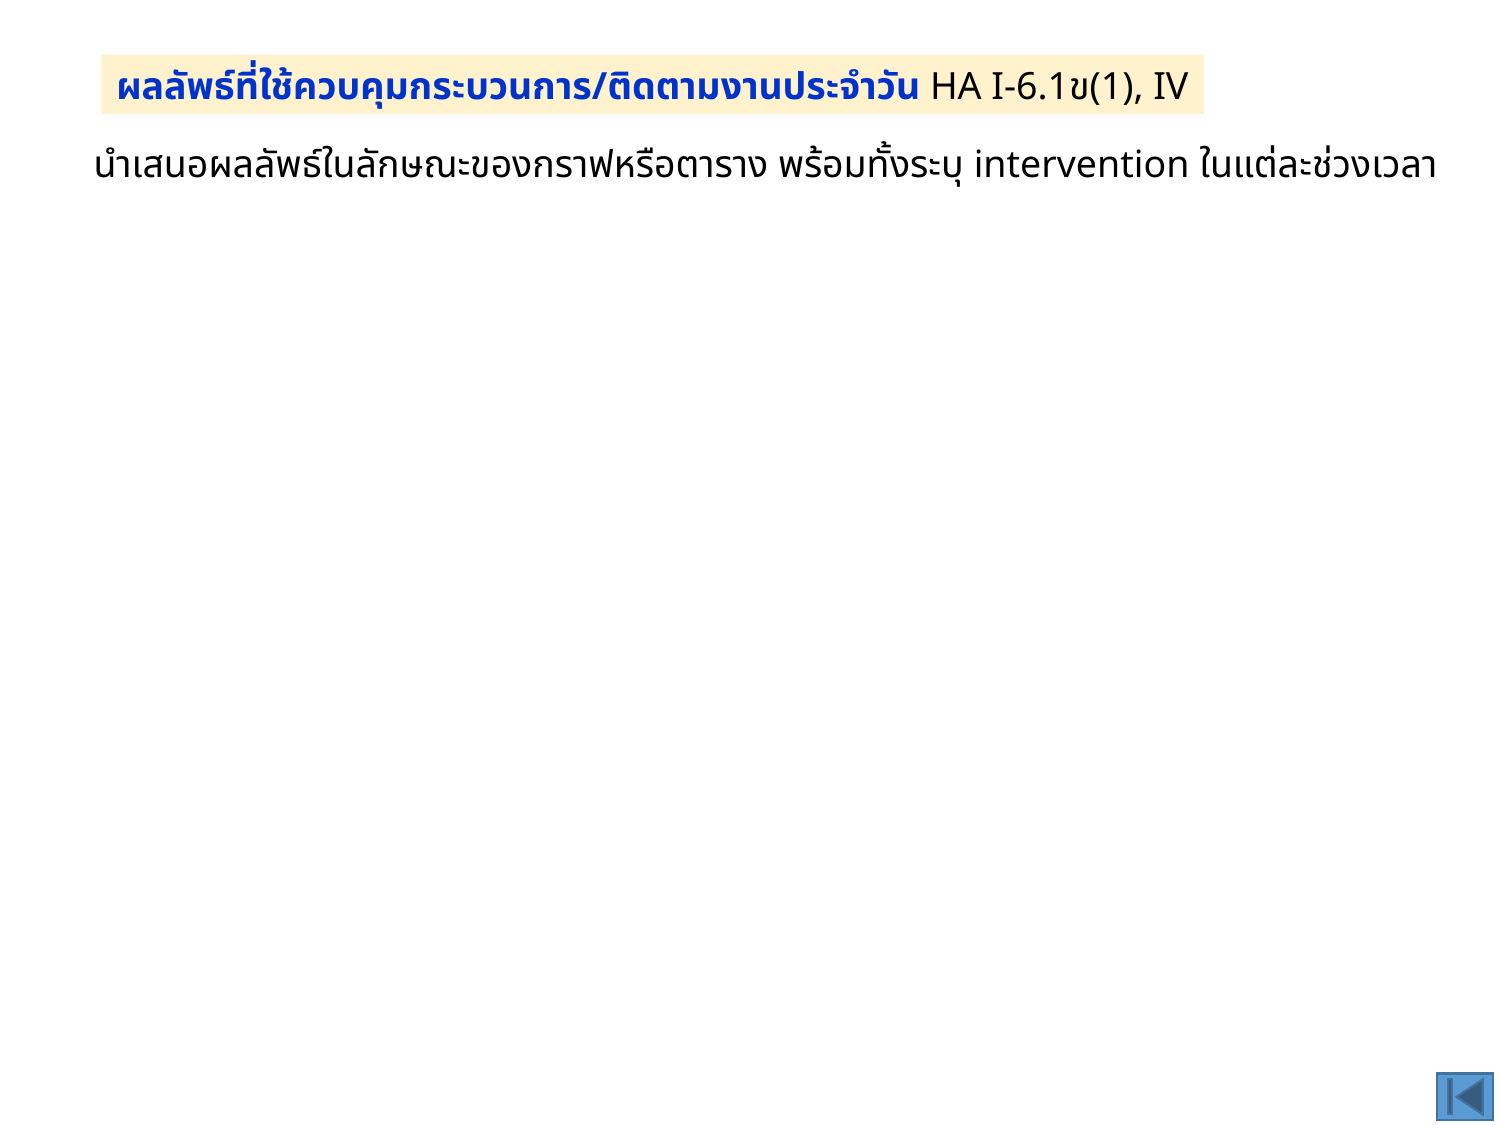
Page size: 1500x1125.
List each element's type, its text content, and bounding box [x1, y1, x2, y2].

text_box ผลลัพธ์ที่ใช้ควบคุมกระบวนการ/ติดตามงานประจำวัน HA I-6.1ข(1), IV [101, 54, 1204, 115]
text_box นำเสนอผลลัพธ์ในลักษณะของกราฟหรือตาราง พร้อมทั้งระบุ intervention ในแต่ละช่วงเวลา [78, 132, 1453, 193]
text_box [1436, 1072, 1494, 1121]
